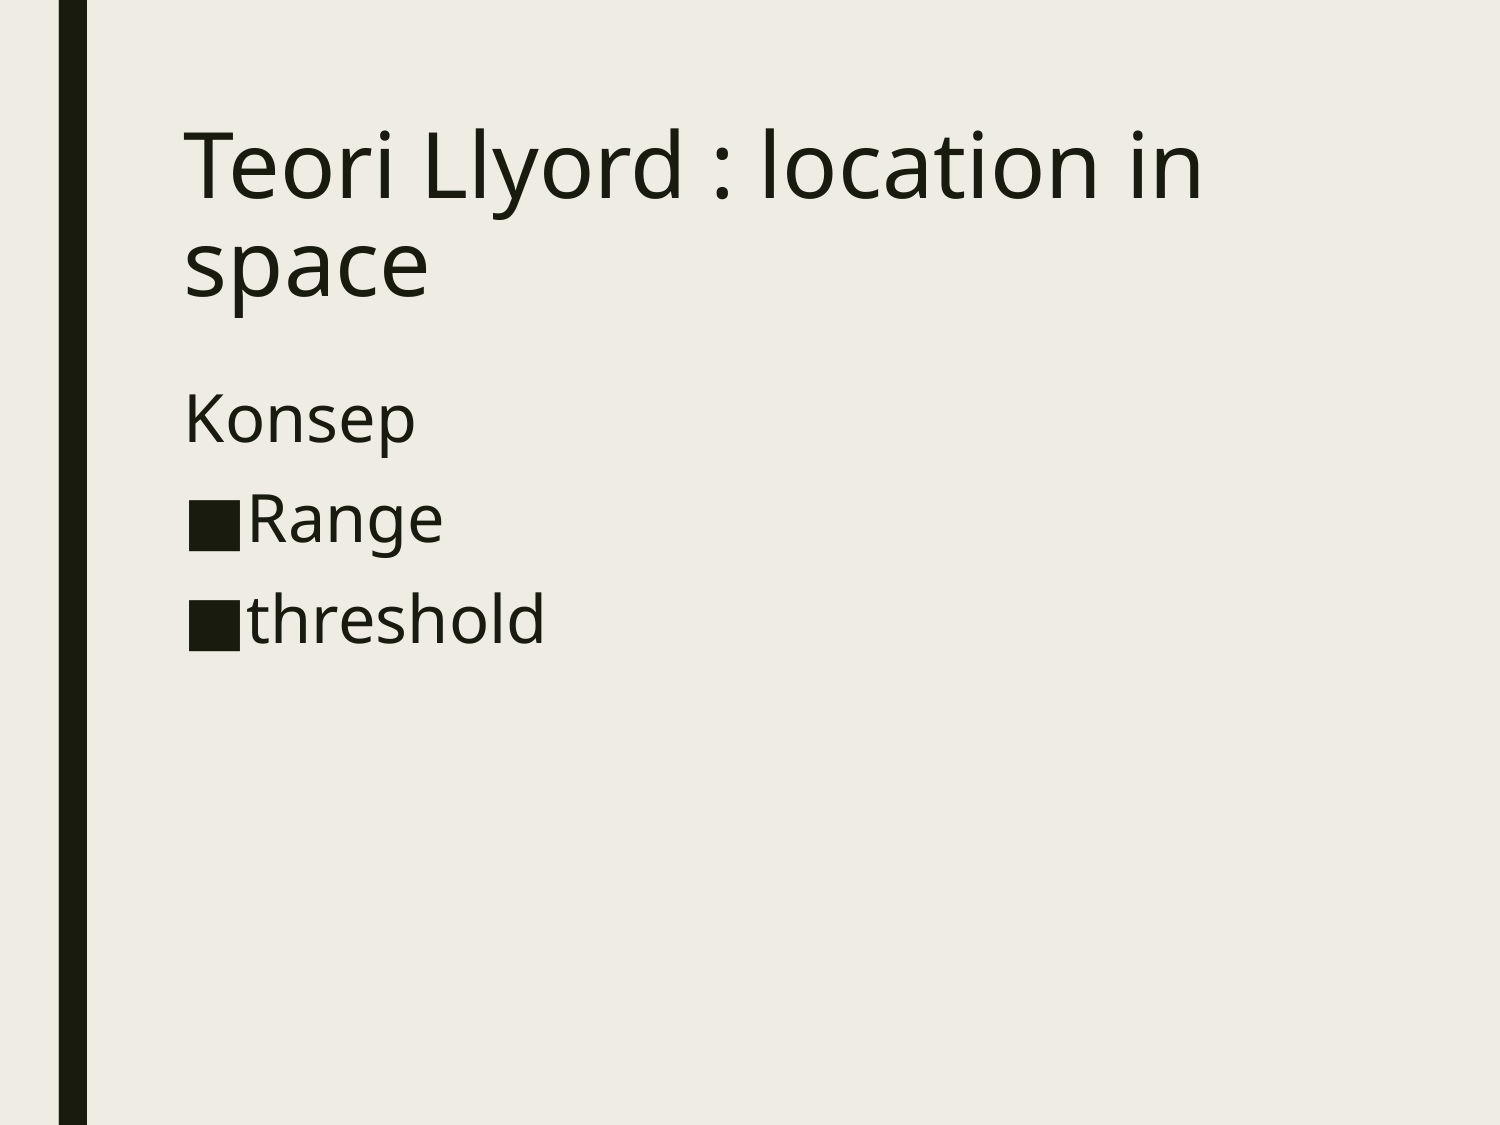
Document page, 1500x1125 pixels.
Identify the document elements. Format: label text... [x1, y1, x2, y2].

list Konsep Range threshold [168, 375, 1351, 963]
title Teori Llyord : location in space [168, 112, 1351, 357]
